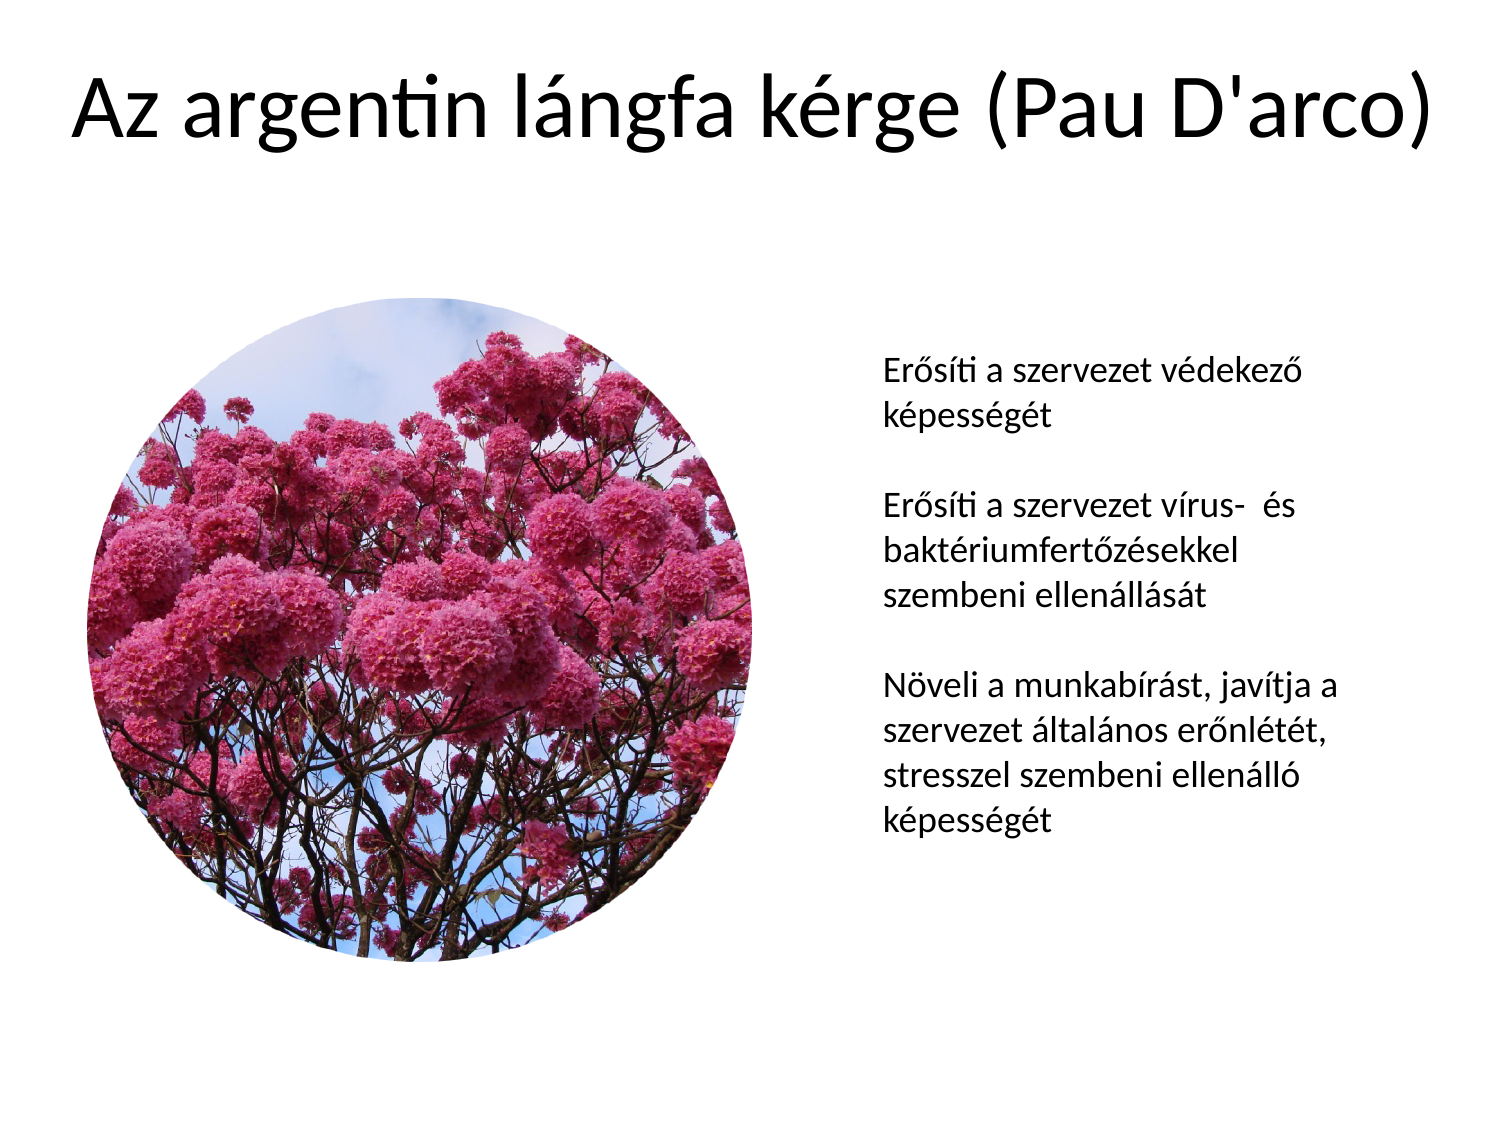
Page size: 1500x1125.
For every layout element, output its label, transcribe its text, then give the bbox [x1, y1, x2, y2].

picture [76, 290, 763, 967]
title Az argentin lángfa kérge (Pau D'arco) [41, 7, 1467, 195]
text_box Erősíti a szervezet védekező képességét Erősíti a szervezet vírus- és baktériumfertőzésekkel szembeni ellenállását Növeli a munkabírást, javítja a szervezet általános erőnlétét, stresszel szembeni ellenálló képességét [868, 338, 1412, 848]
